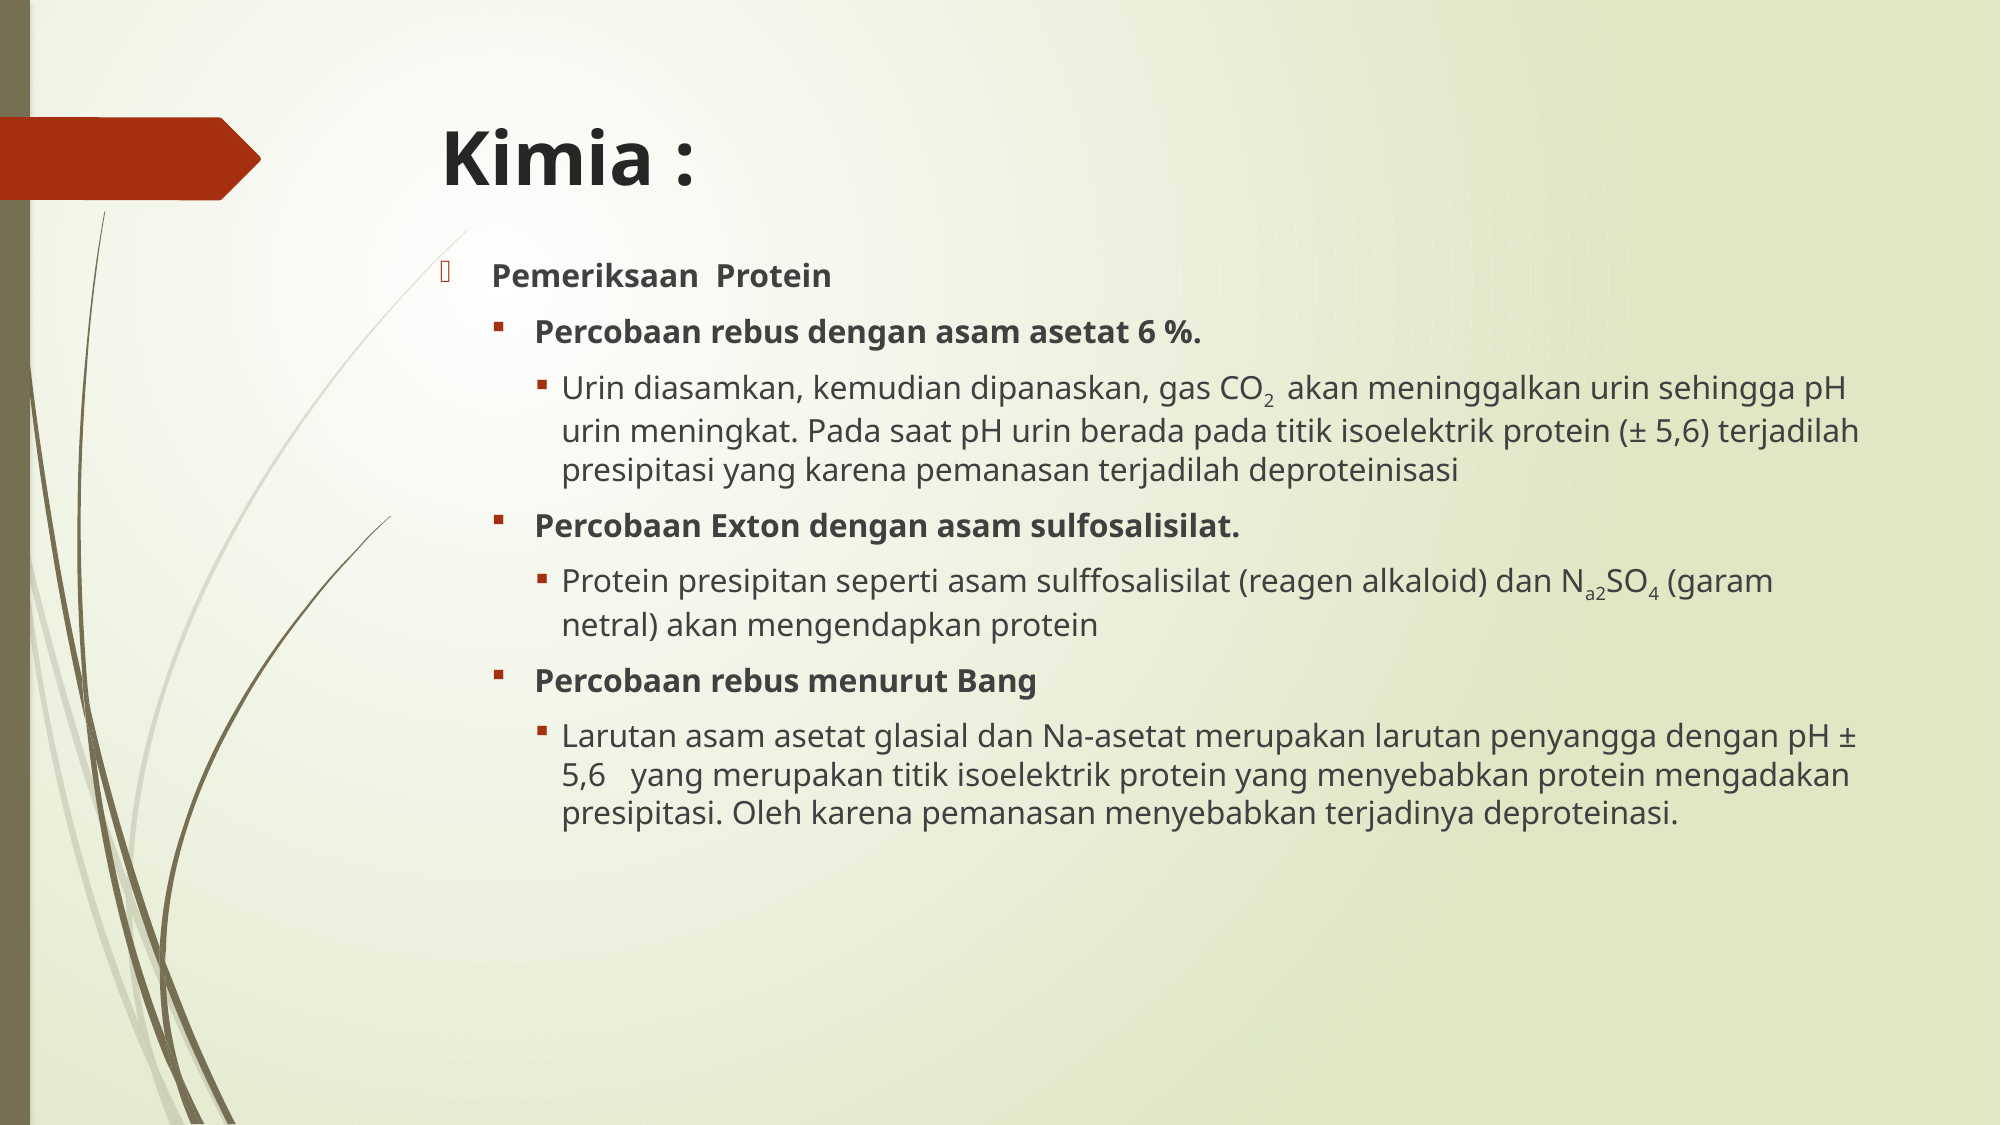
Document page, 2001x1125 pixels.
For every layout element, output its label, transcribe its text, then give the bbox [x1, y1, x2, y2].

title Kimia : [425, 102, 1888, 248]
list Pemeriksaan Protein Percobaan rebus dengan asam asetat 6 %. Urin diasamkan, kemudian dipanaskan, gas CO2 akan meninggalkan urin sehingga pH urin meningkat. Pada saat pH urin berada pada titik isoelektrik protein (± 5,6) terjadilah presipitasi yang karena pemanasan terjadilah deproteinisasi Percobaan Exton dengan asam sulfosalisilat. Protein presipitan seperti asam sulffosalisilat (reagen alkaloid) dan Na2SO4 (garam netral) akan mengendapkan protein Percobaan rebus menurut Bang Larutan asam asetat glasial dan Na-asetat merupakan larutan penyangga dengan pH ± 5,6 yang merupakan titik isoelektrik protein yang menyebabkan protein mengadakan presipitasi. Oleh karena pemanasan menyebabkan terjadinya deproteinasi. [424, 248, 1888, 869]
